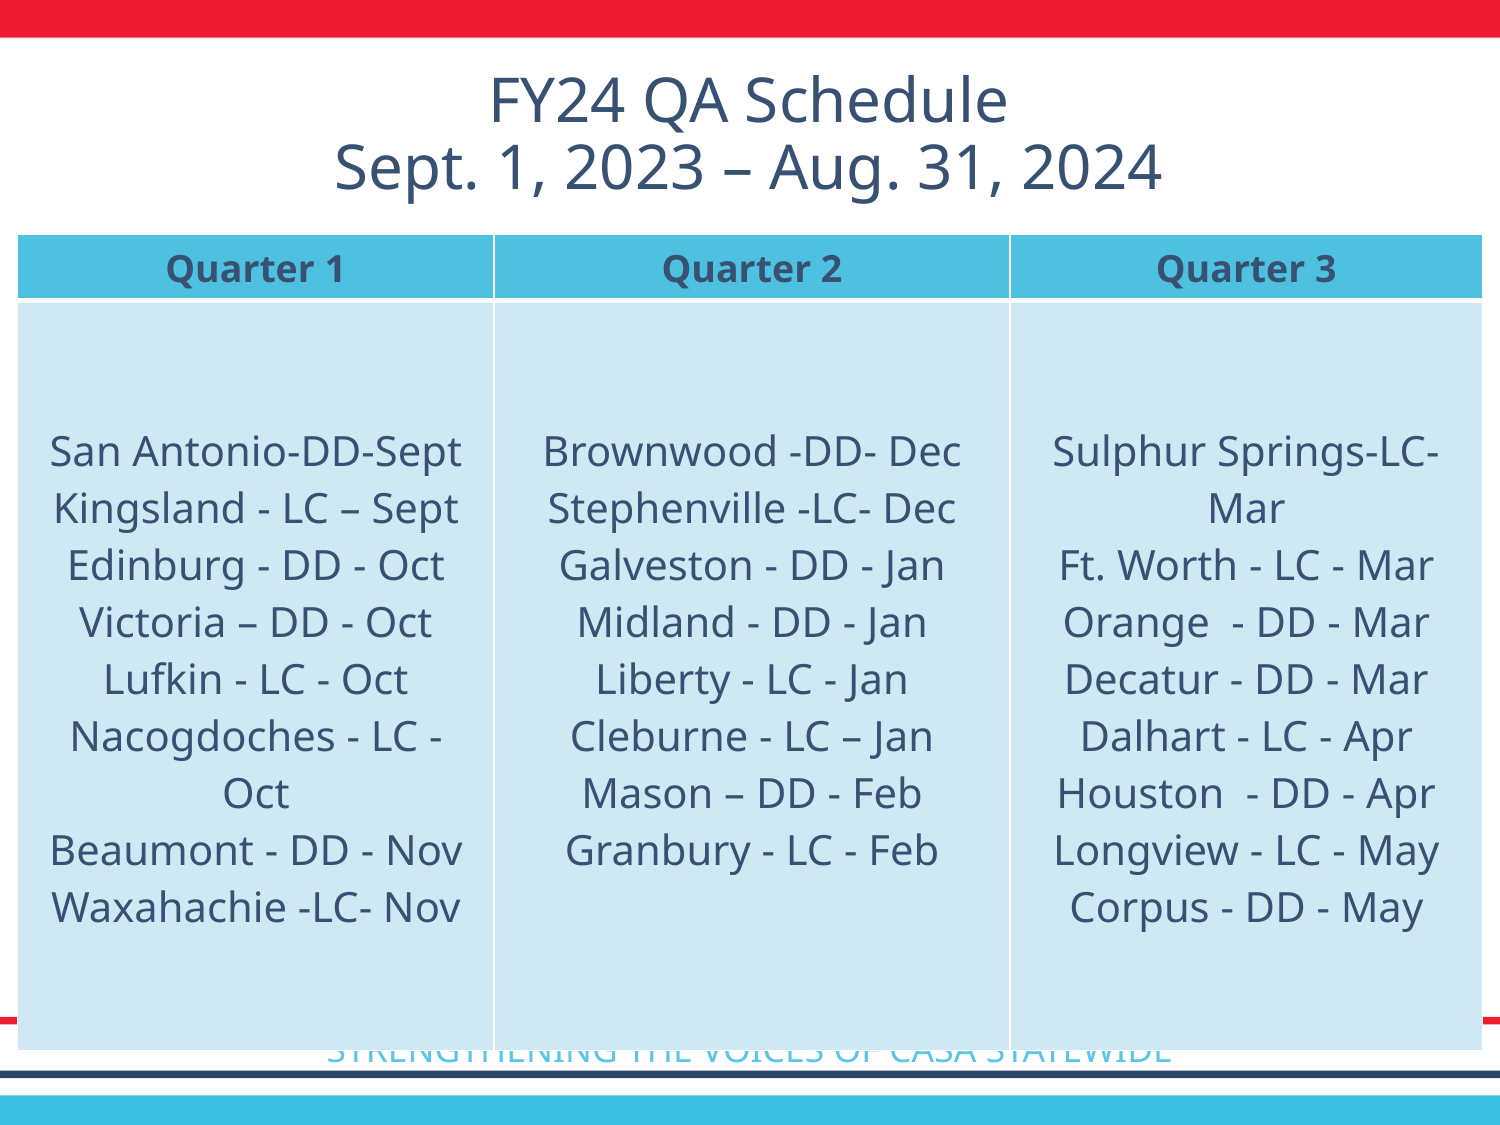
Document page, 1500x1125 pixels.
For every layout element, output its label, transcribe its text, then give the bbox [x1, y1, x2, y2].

table_cell San Antonio-DD-Sept Kingsland - LC – Sept Edinburg - DD - Oct Victoria – DD - Oct Lufkin - LC - Oct Nacogdoches - LC - Oct Beaumont - DD - Nov Waxahachie -LC- Nov [18, 303, 493, 1050]
list FY24 QA Schedule Sept. 1, 2023 – Aug. 31, 2024 [148, 61, 1350, 211]
picture [0, 0, 1500, 53]
table_header Quarter 1 [18, 235, 493, 298]
table_cell Sulphur Springs-LC-Mar Ft. Worth - LC - Mar Orange - DD - Mar Decatur - DD - Mar Dalhart - LC - Apr Houston - DD - Apr Longview - LC - May Corpus - DD - May [1011, 303, 1482, 1050]
table_cell Brownwood -DD- Dec Stephenville -LC- Dec Galveston - DD - Jan Midland - DD - Jan Liberty - LC - Jan Cleburne - LC – Jan Mason – DD - Feb Granbury - LC - Feb [495, 303, 1009, 1050]
table_header Quarter 2 [495, 235, 1009, 298]
table_header Quarter 3 [1011, 235, 1482, 298]
